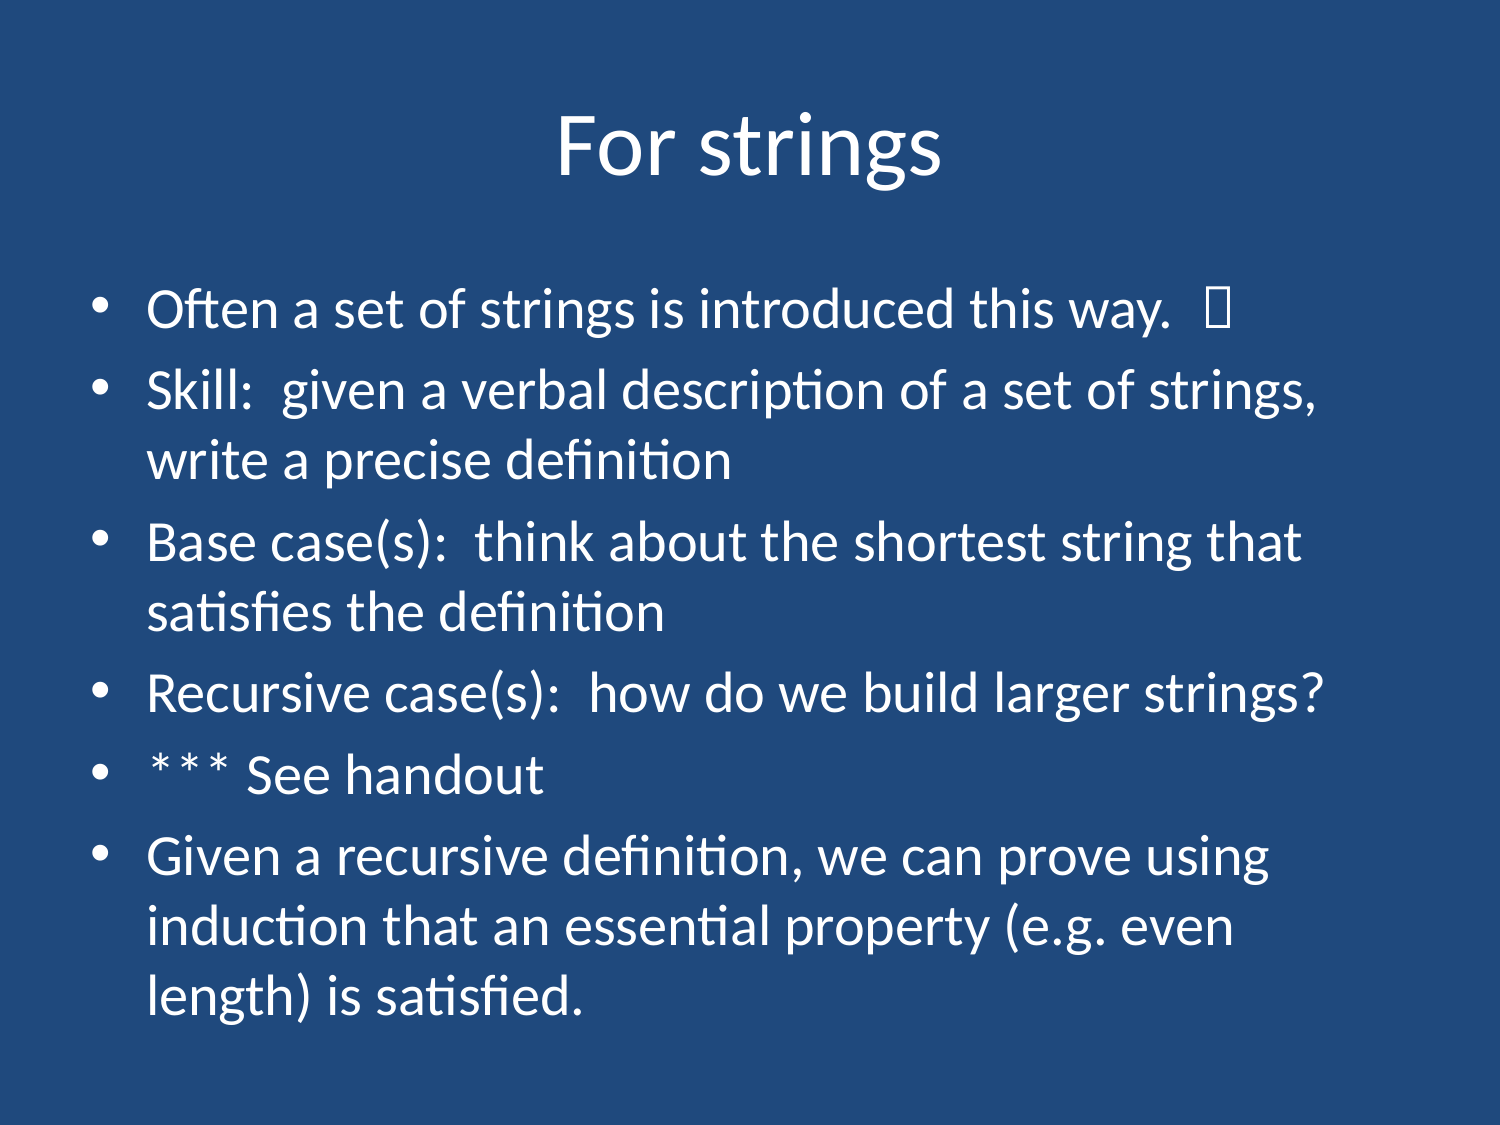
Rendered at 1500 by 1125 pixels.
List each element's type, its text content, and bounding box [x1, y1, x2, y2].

title For strings [75, 45, 1425, 233]
list Often a set of strings is introduced this way.  Skill: given a verbal description of a set of strings, write a precise definition Base case(s): think about the shortest string that satisfies the definition Recursive case(s): how do we build larger strings? *** See handout Given a recursive definition, we can prove using induction that an essential property (e.g. even length) is satisfied. [75, 262, 1425, 1063]
